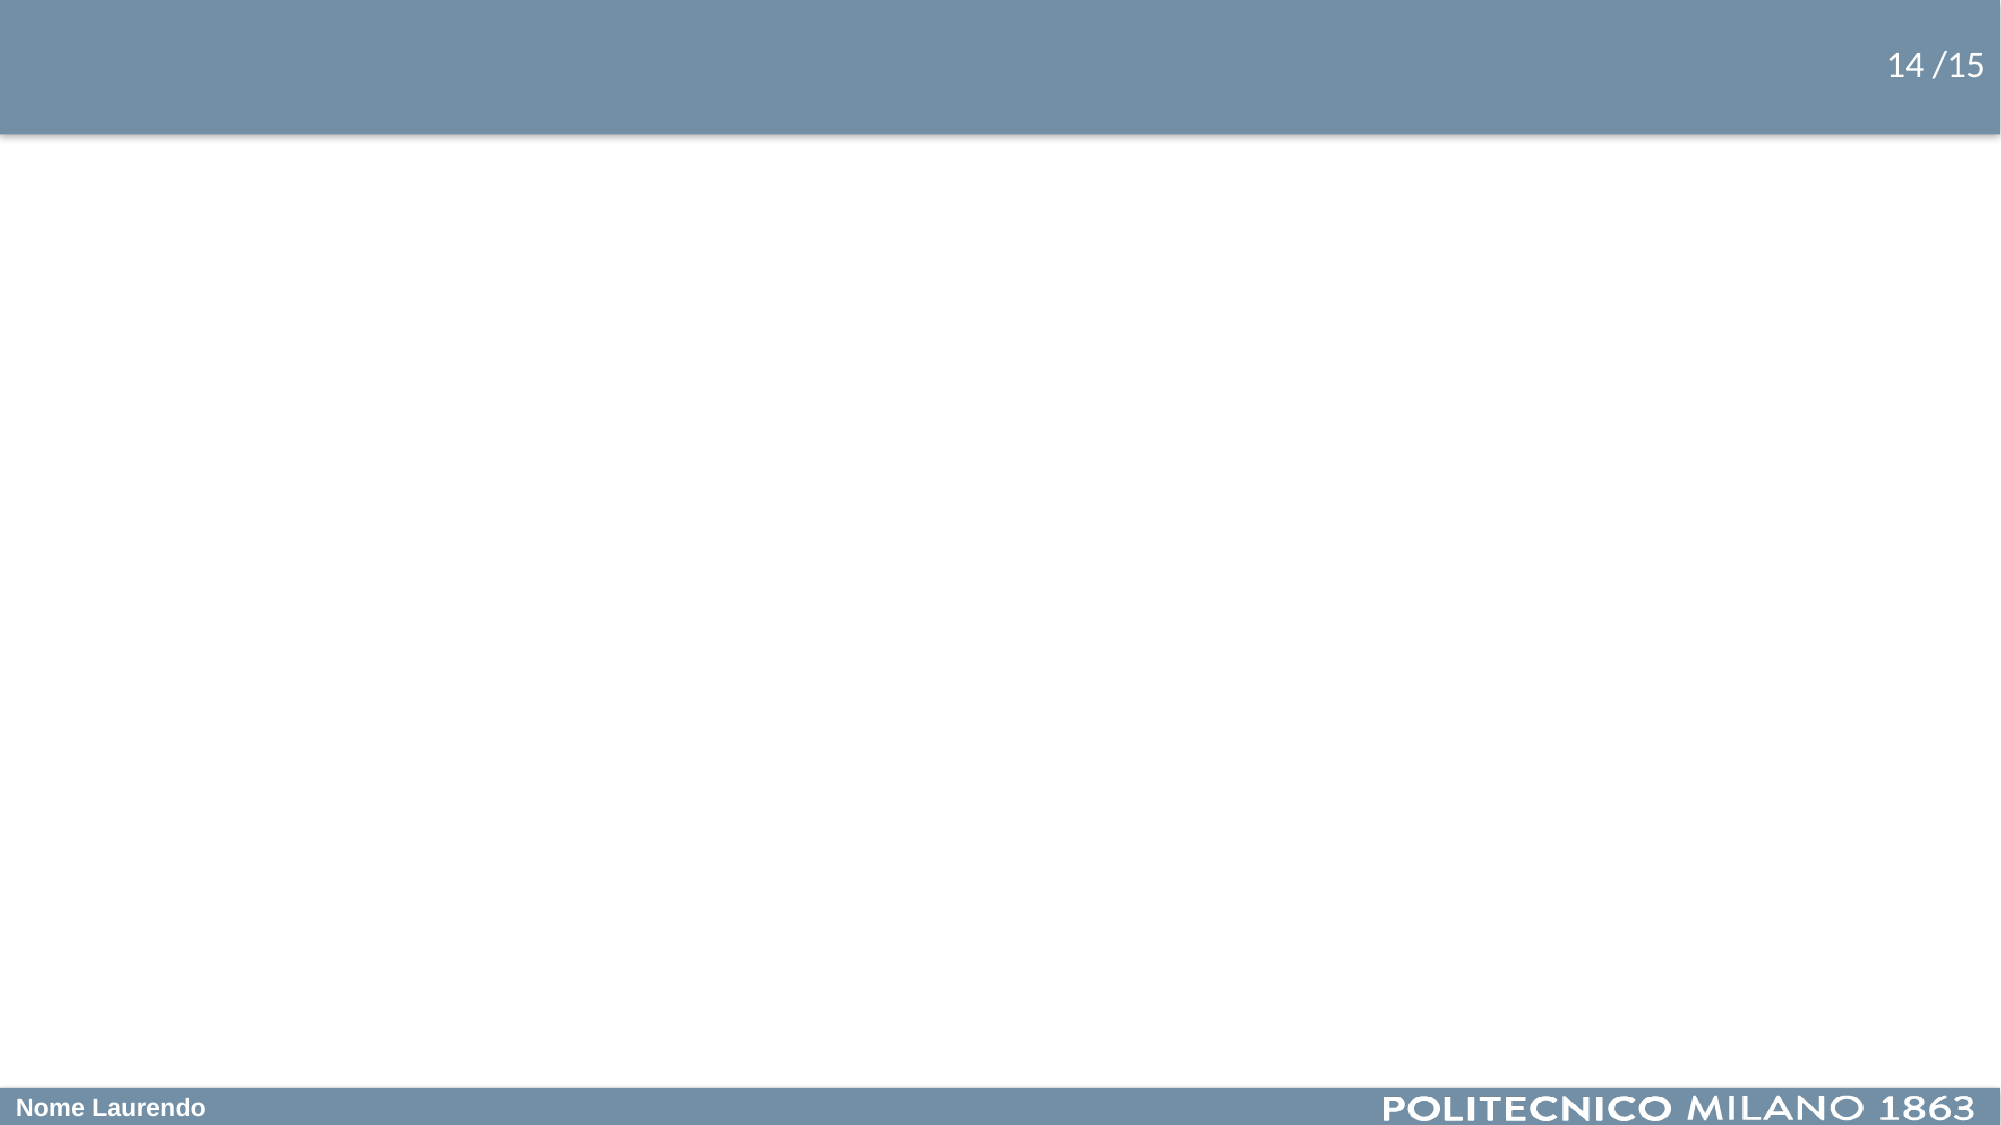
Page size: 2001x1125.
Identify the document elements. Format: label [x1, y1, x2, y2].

picture [1375, 1083, 1984, 1125]
